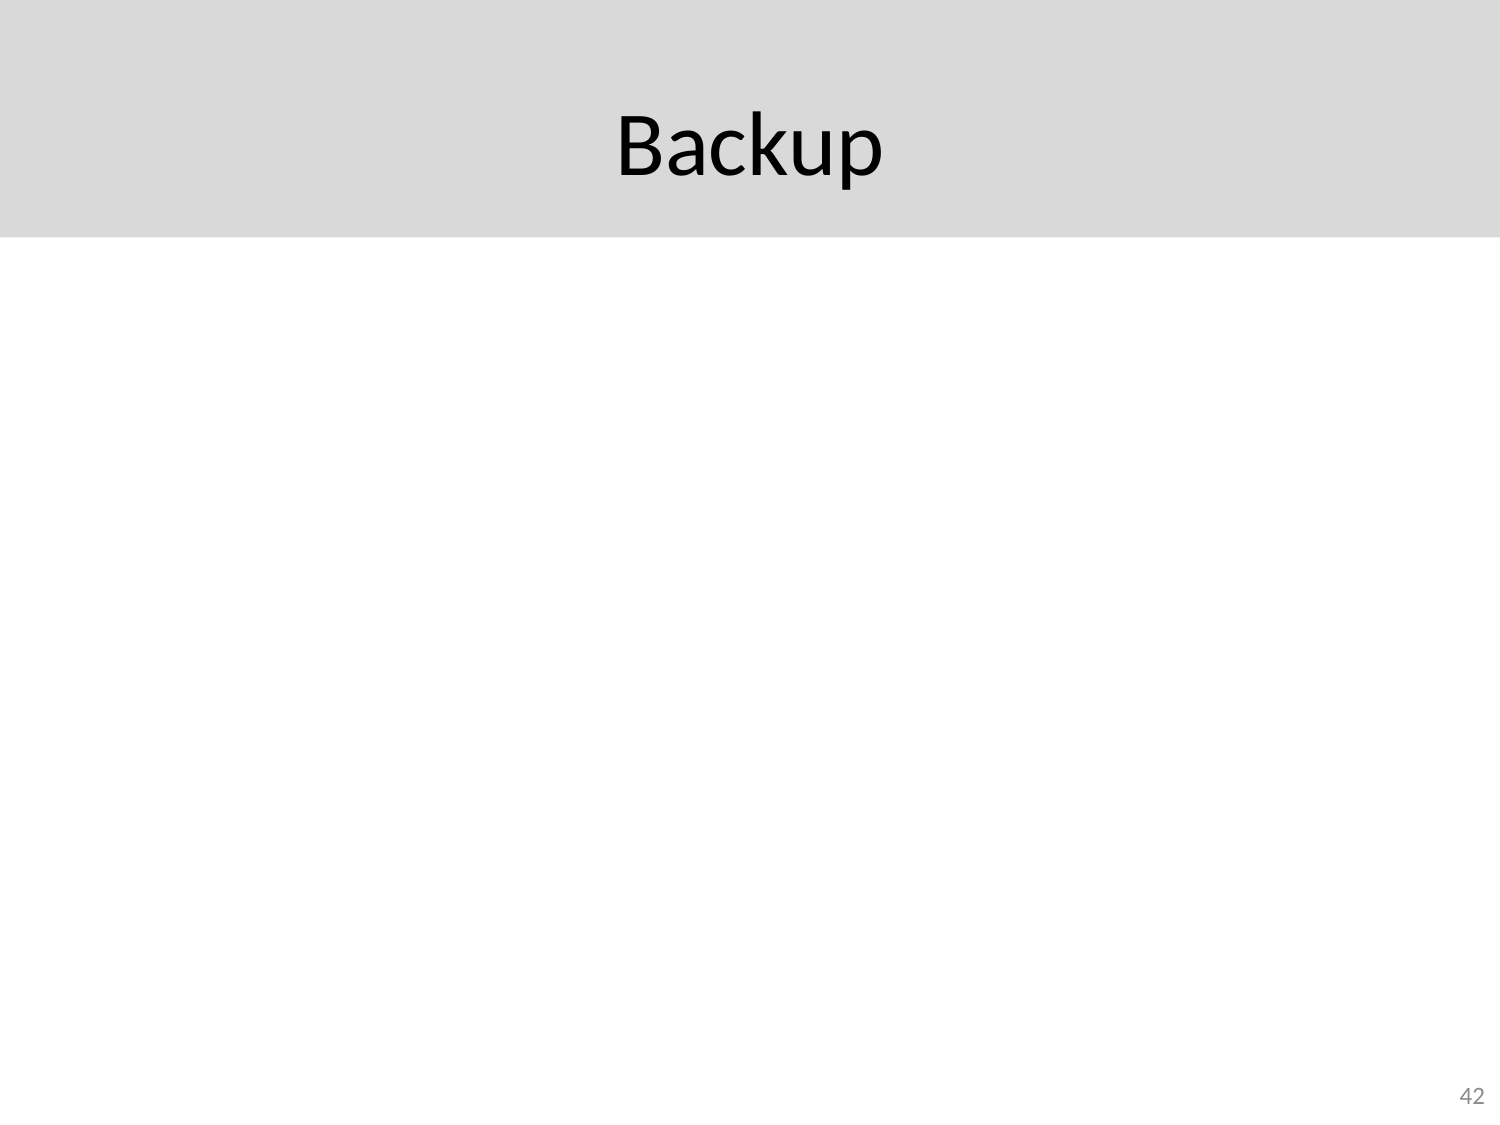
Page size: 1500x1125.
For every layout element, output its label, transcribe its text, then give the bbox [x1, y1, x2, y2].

slide_number 42 [1149, 1065, 1500, 1125]
title Backup [75, 45, 1425, 233]
